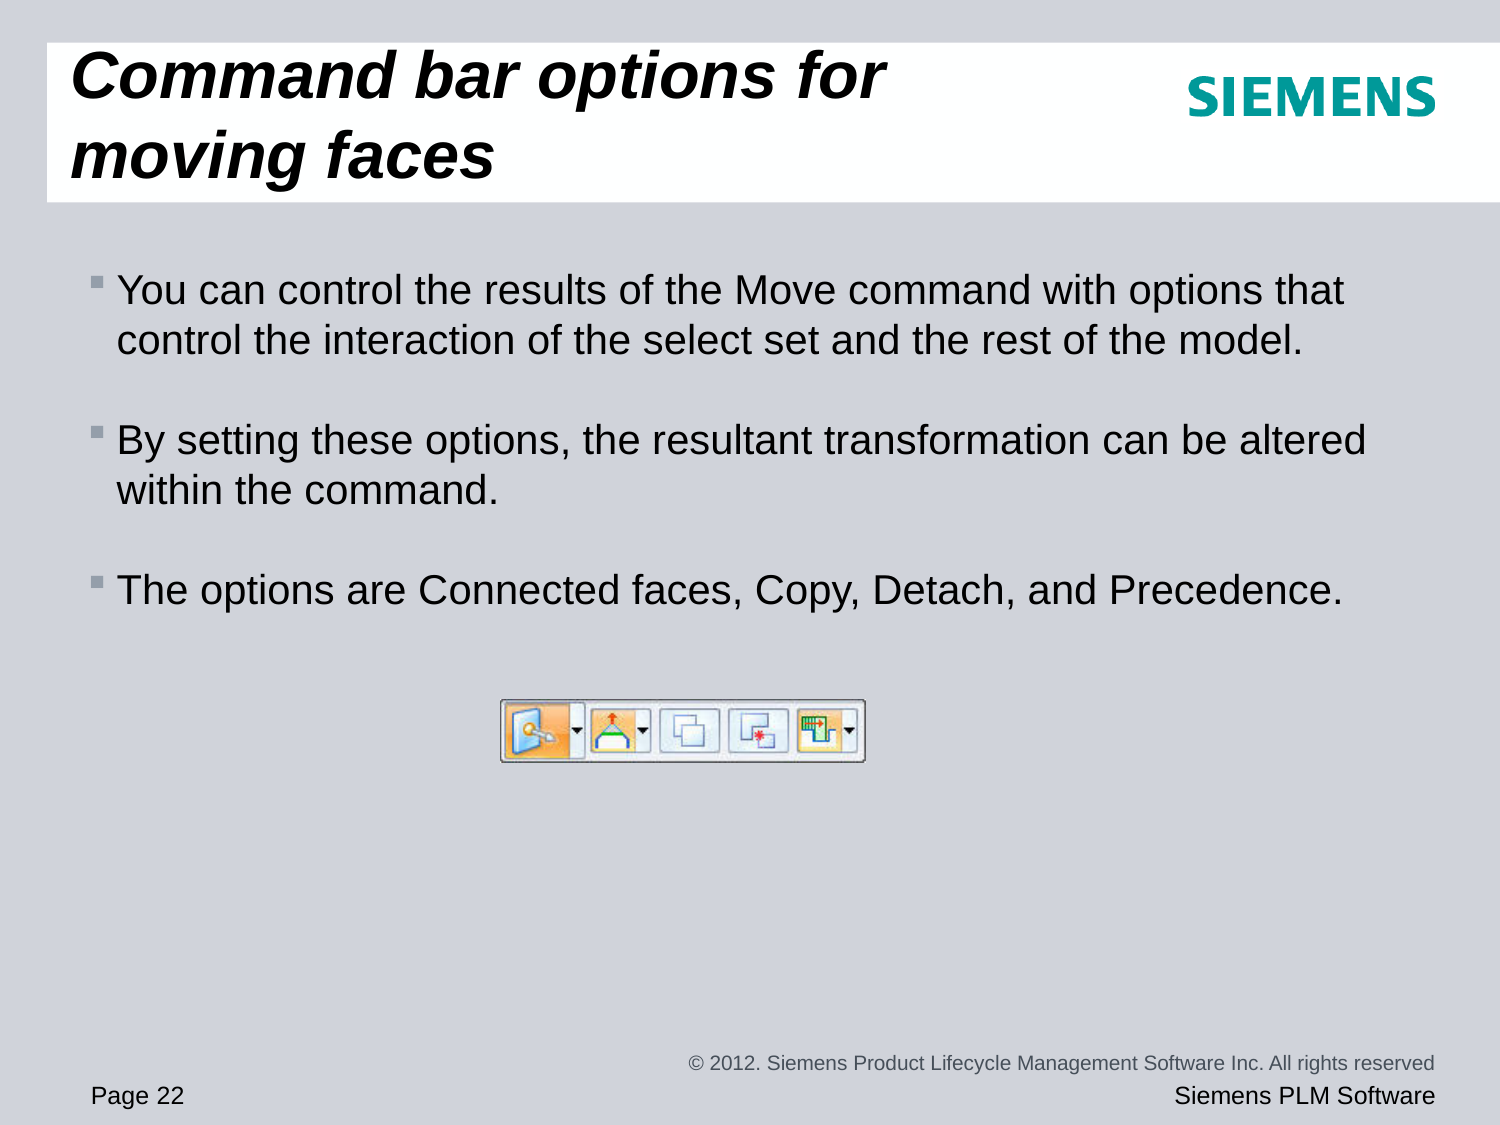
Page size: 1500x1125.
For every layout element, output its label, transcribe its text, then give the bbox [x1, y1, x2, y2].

list You can control the results of the Move command with options that control the interaction of the select set and the rest of the model. By setting these options, the resultant transformation can be altered within the command. The options are Connected faces, Copy, Detach, and Precedence. [87, 262, 1438, 813]
picture [1181, 69, 1444, 123]
picture [499, 699, 866, 763]
title Command bar options for moving faces [70, 59, 1091, 193]
